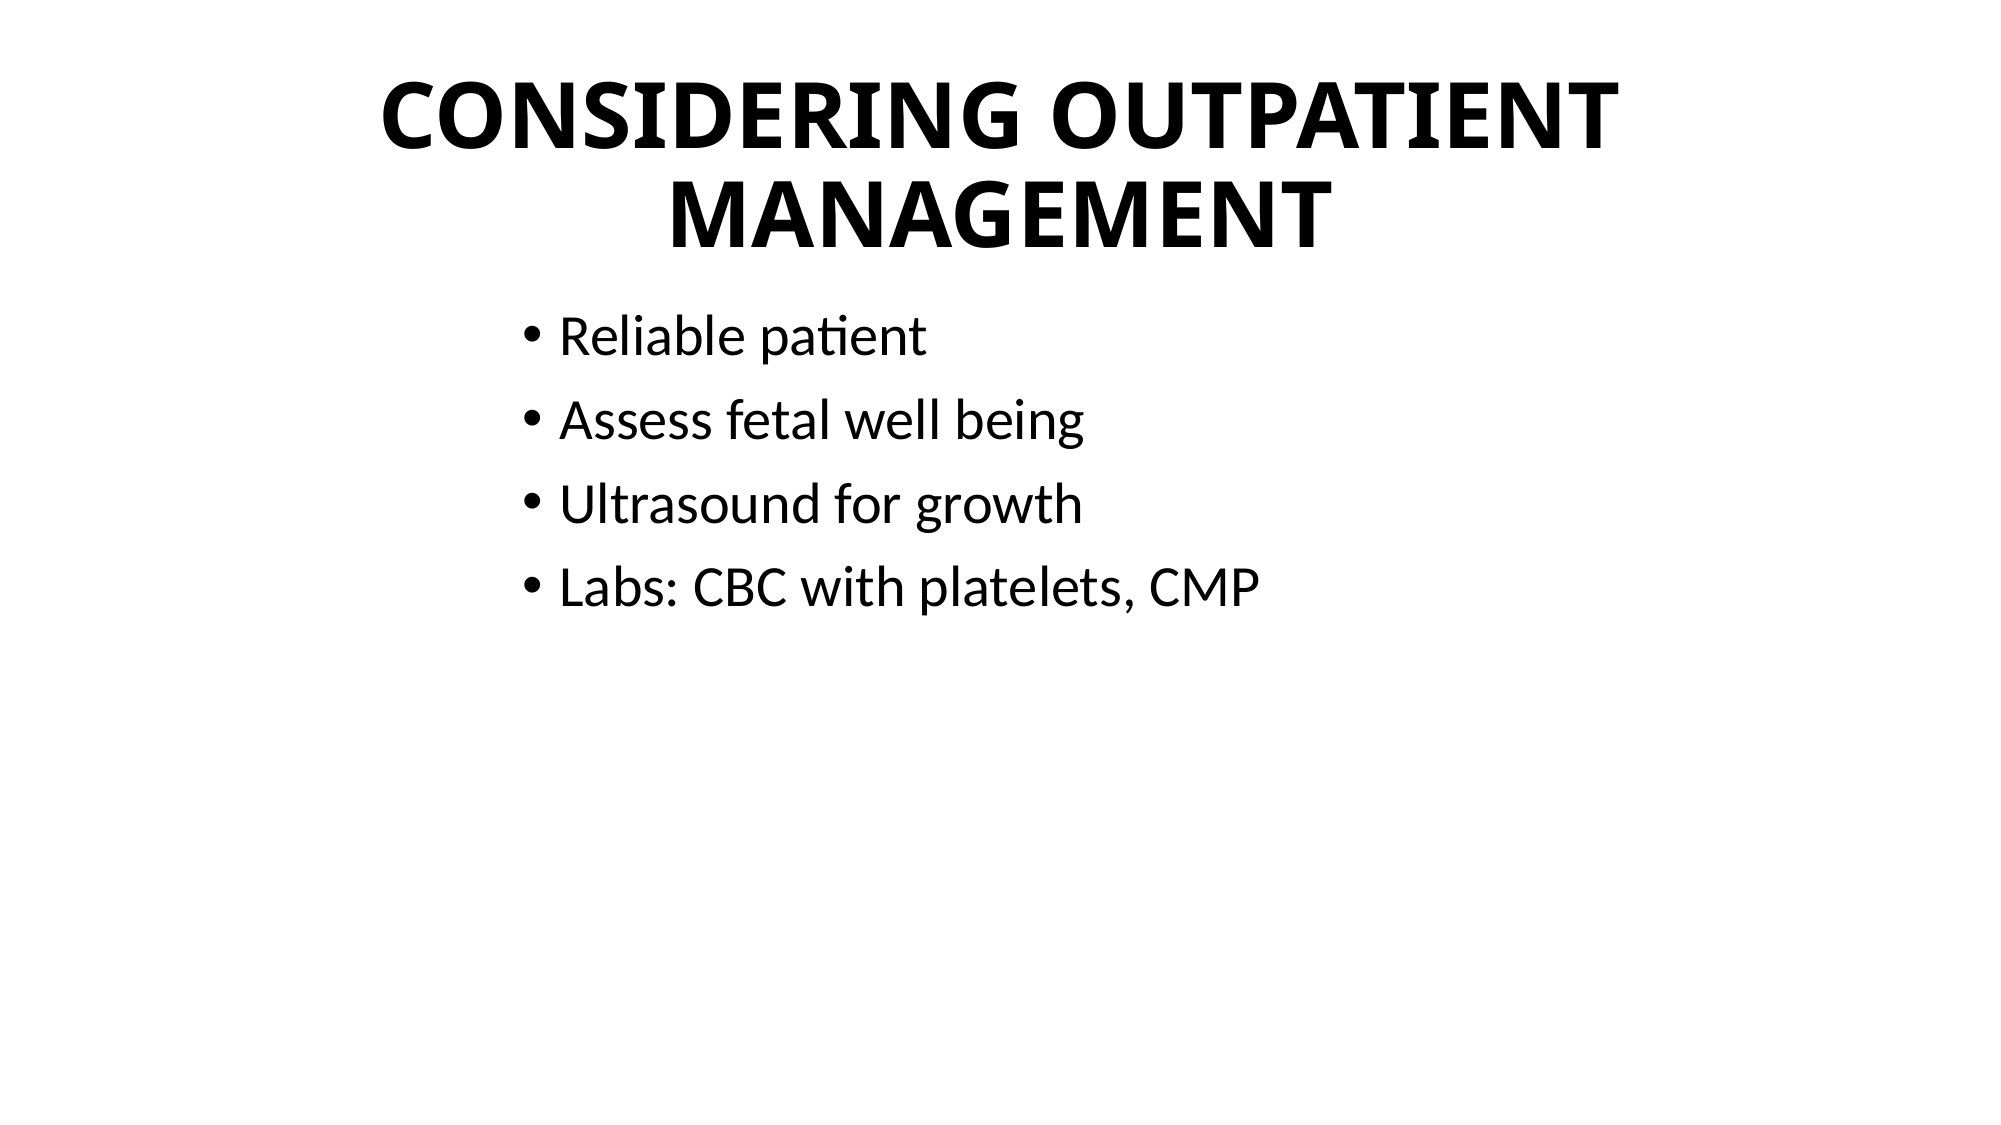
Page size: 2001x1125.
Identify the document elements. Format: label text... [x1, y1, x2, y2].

title CONSIDERING OUTPATIENT MANAGEMENT [137, 59, 1863, 278]
list Reliable patient Assess fetal well being Ultrasound for growth Labs: CBC with platelets, CMP [507, 297, 1493, 1012]
